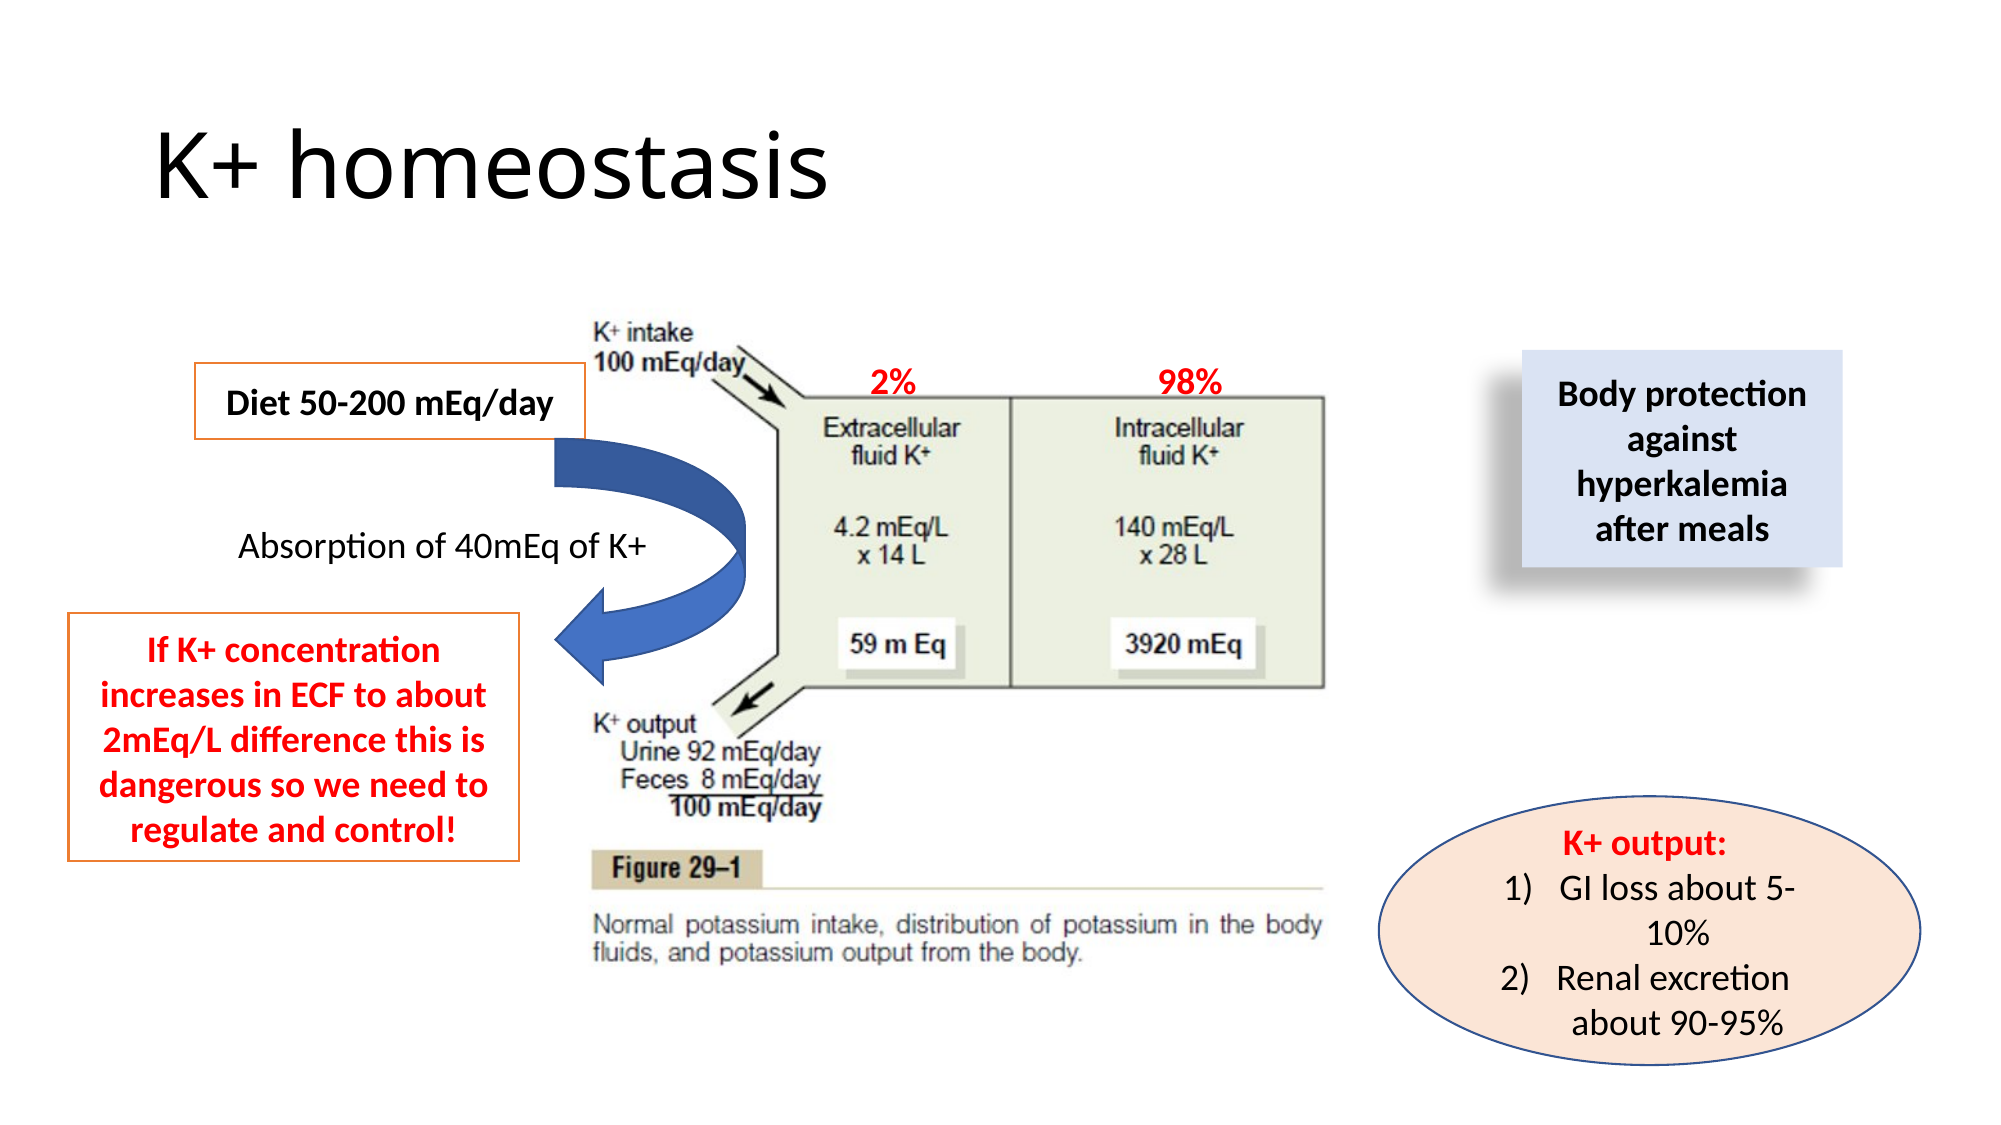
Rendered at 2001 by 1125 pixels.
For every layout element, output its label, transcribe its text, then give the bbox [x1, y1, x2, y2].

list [568, 288, 1379, 1003]
text_box If K+ concentration increases in ECF to about 2mEq/L difference this is dangerous so we need to regulate and control! [67, 612, 520, 862]
text_box [554, 437, 568, 488]
text_box K+ output: GI loss about 5-10% Renal excretion about 90-95% [1379, 795, 1922, 1067]
text_box Body protection against hyperkalemia after meals [1521, 349, 1844, 568]
text_box [554, 624, 568, 653]
text_box Absorption of 40mEq of K+ [223, 513, 568, 574]
title K+ homeostasis [137, 59, 1863, 278]
text_box Diet 50-200 mEq/day [194, 362, 568, 440]
